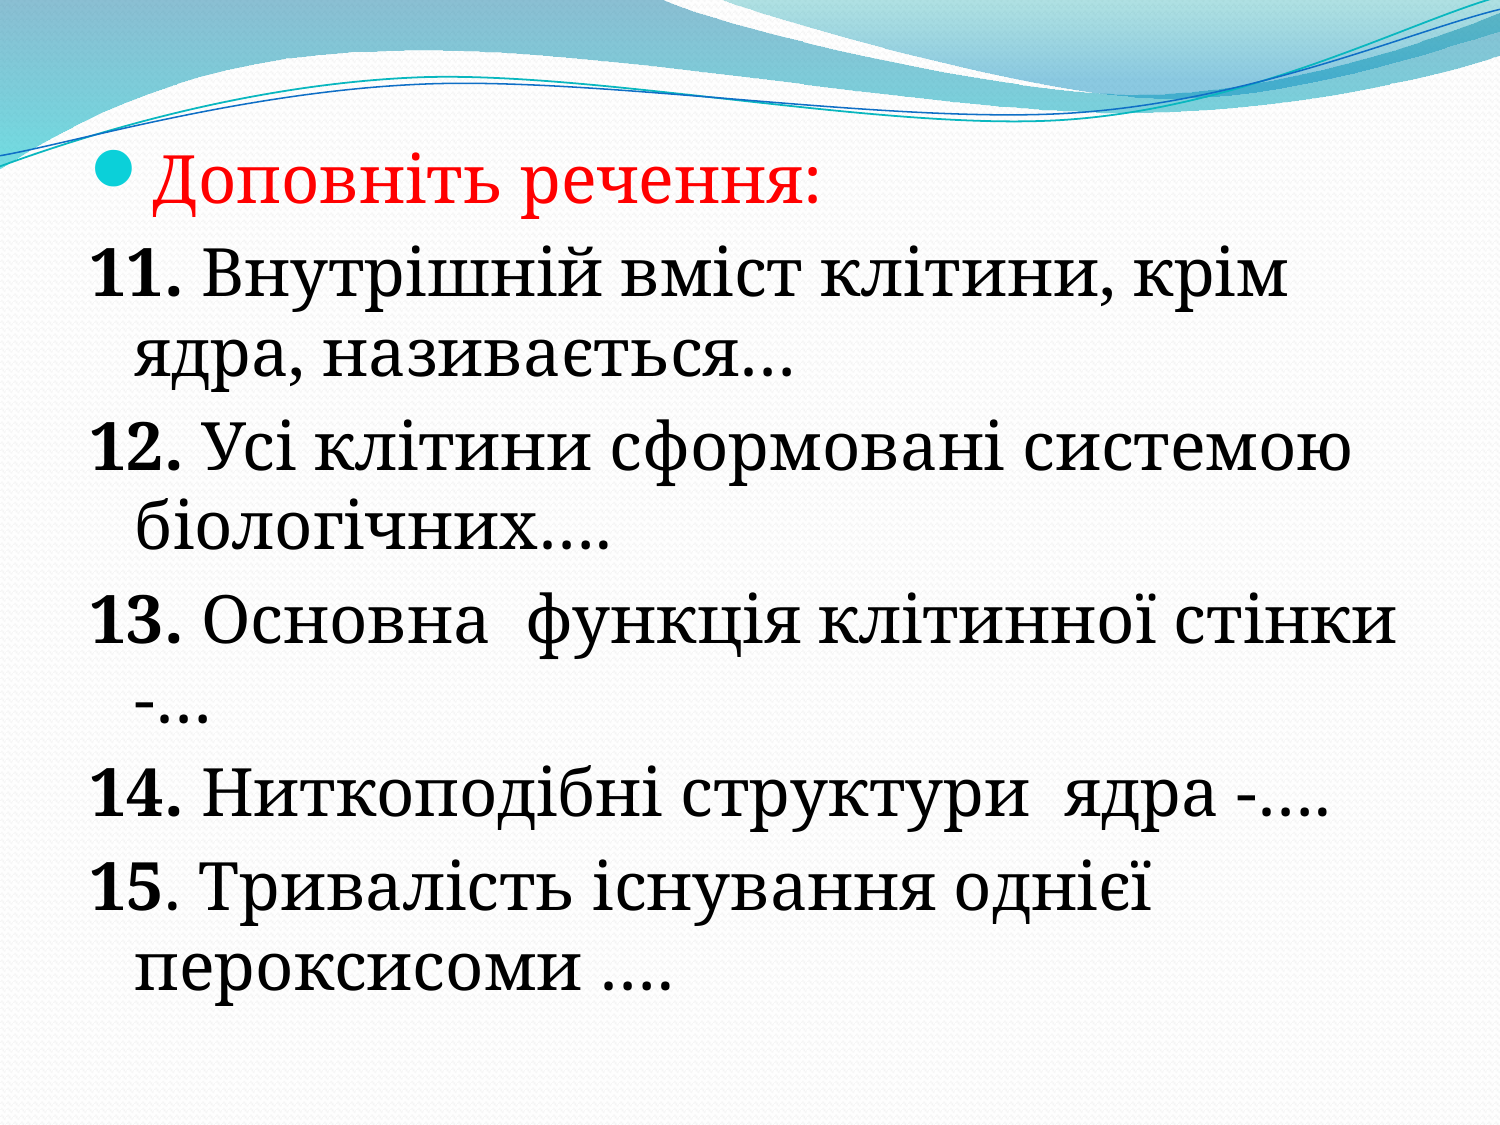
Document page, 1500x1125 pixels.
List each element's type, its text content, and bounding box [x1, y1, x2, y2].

list Доповніть речення: 11. Внутрішній вміст клітини, крім ядра, називається… 12. Усі клітини сформовані системою біологічних…. 13. Основна функція клітинної стінки -… 14. Ниткоподібні структури ядра -…. 15. Тривалість існування однієї пероксисоми …. [75, 128, 1425, 1038]
